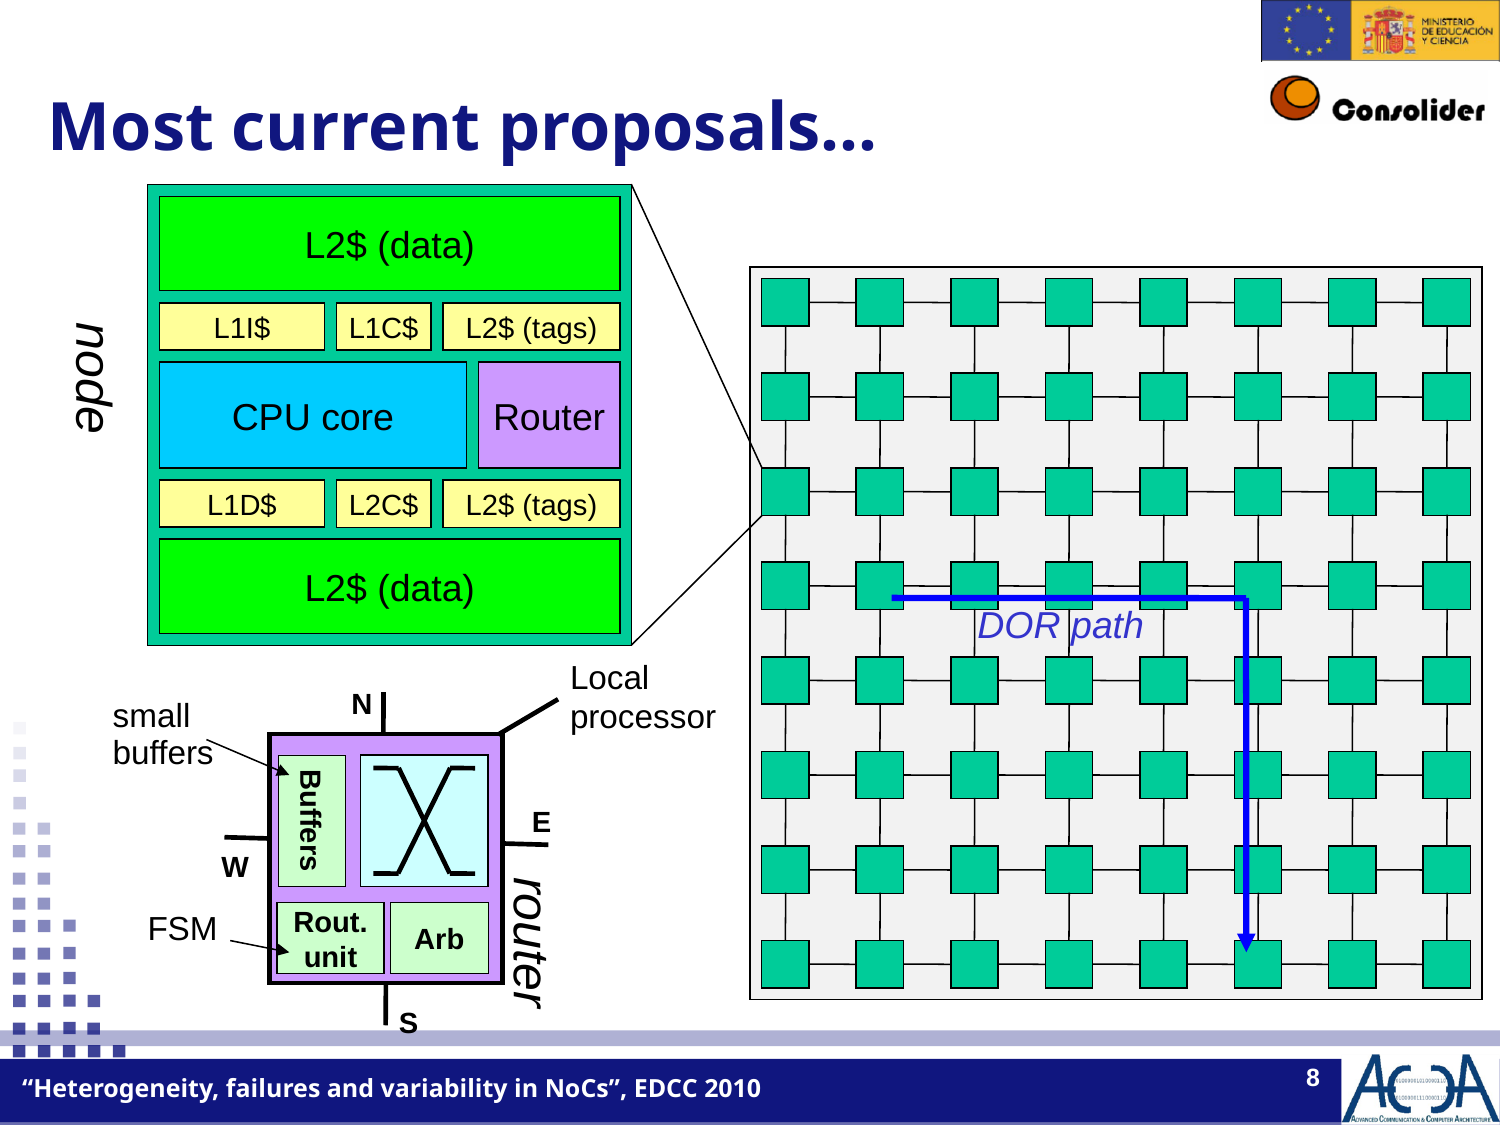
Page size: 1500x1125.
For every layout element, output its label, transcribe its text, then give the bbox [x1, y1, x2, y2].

text_box Local processor [555, 648, 732, 744]
text_box [749, 267, 1483, 1000]
text_box L2$ (data) [159, 196, 621, 291]
text_box L2C$ [336, 479, 431, 528]
text_box L2$ (data) [159, 539, 621, 634]
text_box small buffers [97, 690, 201, 780]
text_box L1I$ [159, 303, 325, 351]
text_box L1D$ [159, 480, 325, 528]
text_box L2$ (tags) [442, 479, 621, 528]
text_box Router [478, 362, 621, 469]
text_box L2$ (tags) [442, 303, 621, 351]
text_box node [50, 315, 136, 442]
title Most current proposals… [47, 34, 1236, 223]
text_box FSM [132, 902, 201, 956]
picture [1341, 1054, 1500, 1125]
text_box CPU core [159, 362, 467, 469]
text_box [147, 184, 632, 646]
text_box L1C$ [336, 302, 431, 351]
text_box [206, 677, 567, 1048]
picture [1264, 70, 1488, 124]
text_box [761, 278, 1471, 988]
